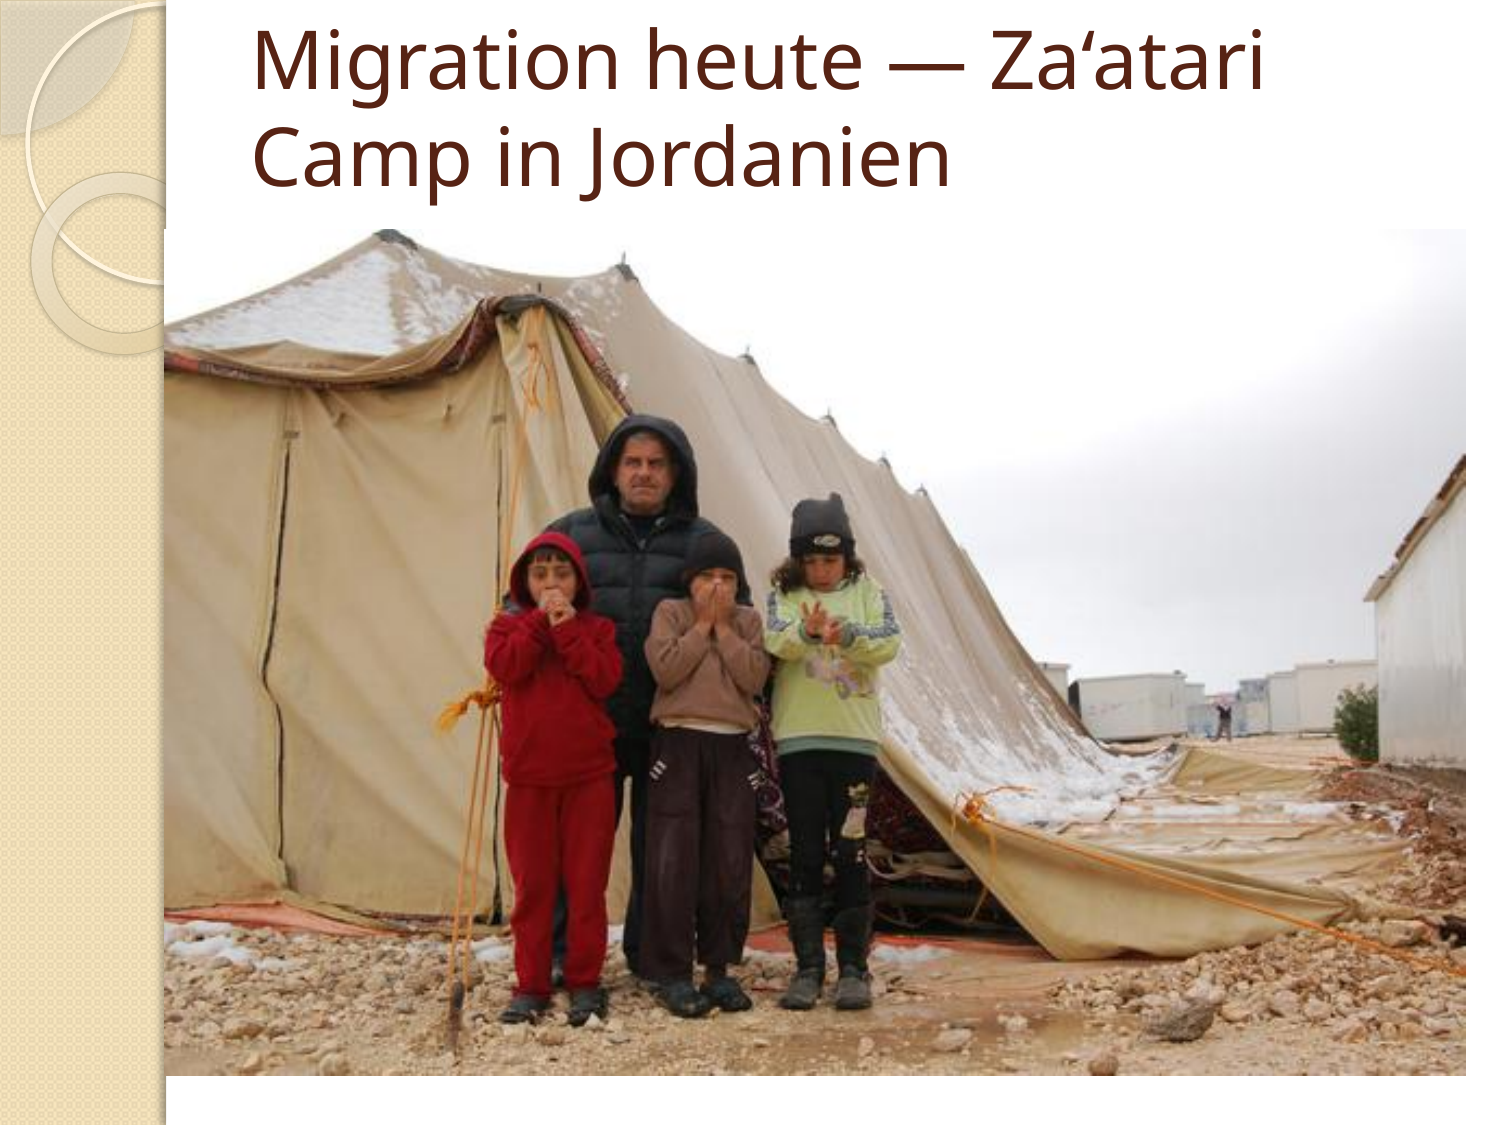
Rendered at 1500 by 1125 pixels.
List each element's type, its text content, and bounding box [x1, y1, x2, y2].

title Migration heute — Za‘atari Camp in Jordanien [235, 0, 1466, 212]
picture [164, 228, 1466, 1076]
